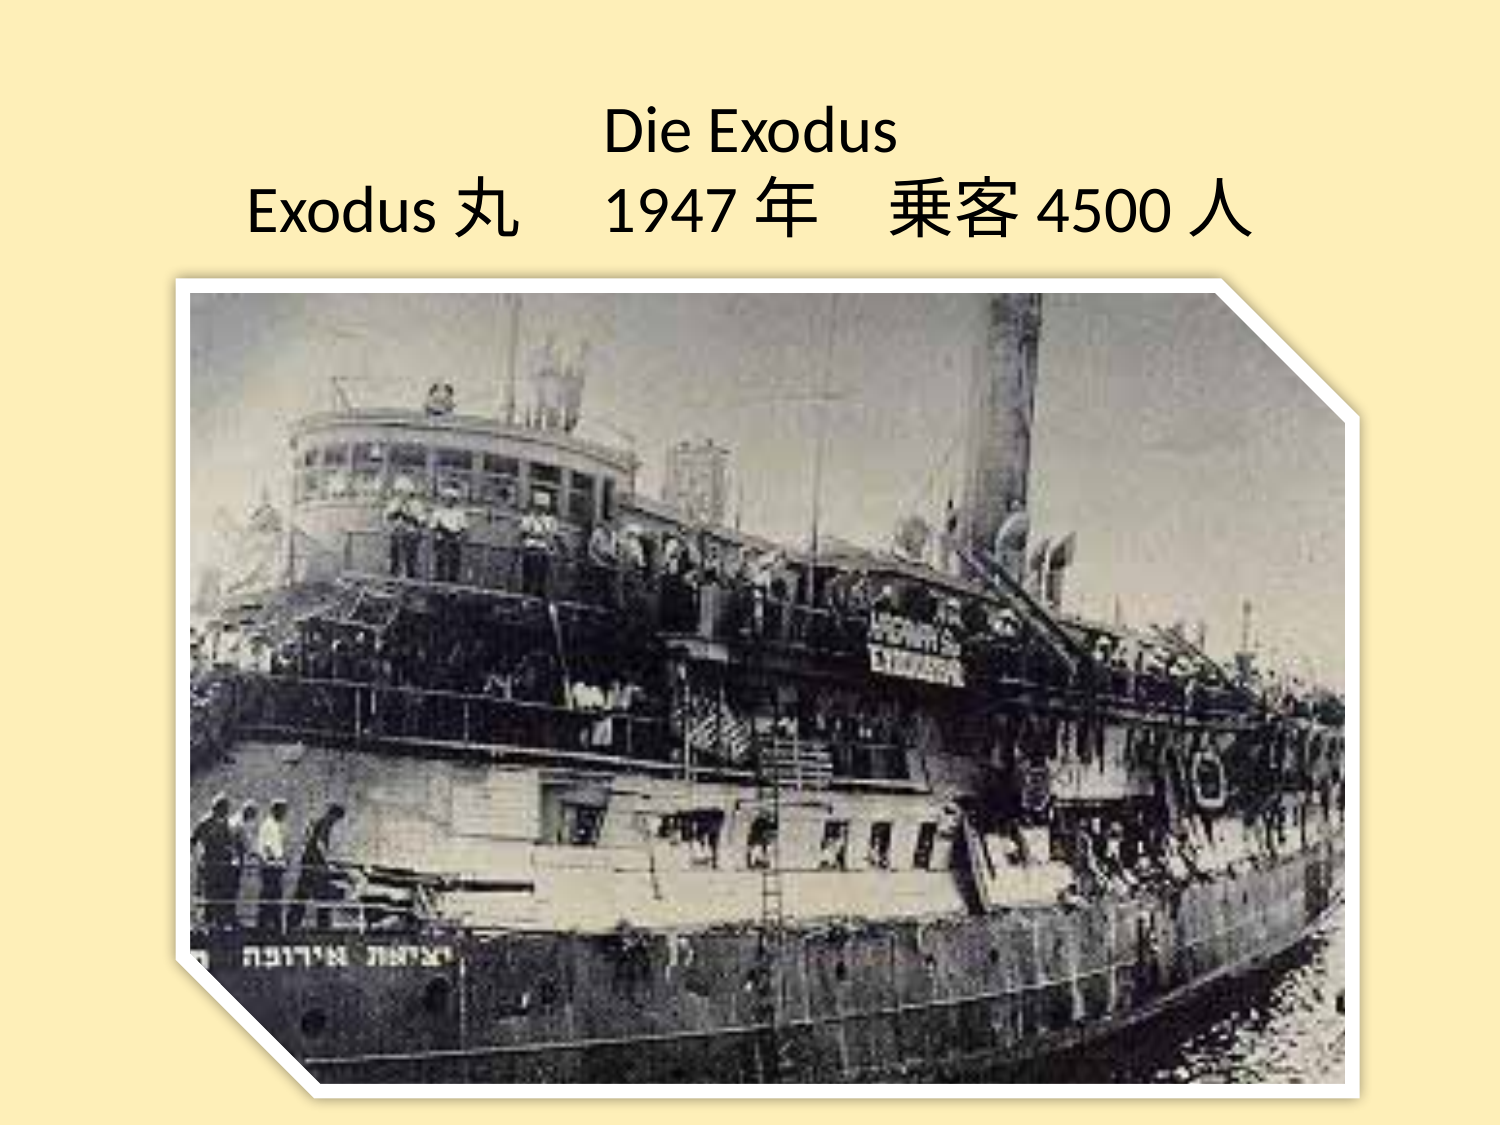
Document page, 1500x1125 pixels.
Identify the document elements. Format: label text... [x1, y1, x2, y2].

picture [182, 285, 1353, 1092]
text_box Die Exodus Exodus丸 1947年 乗客4500人 [135, 78, 1366, 265]
